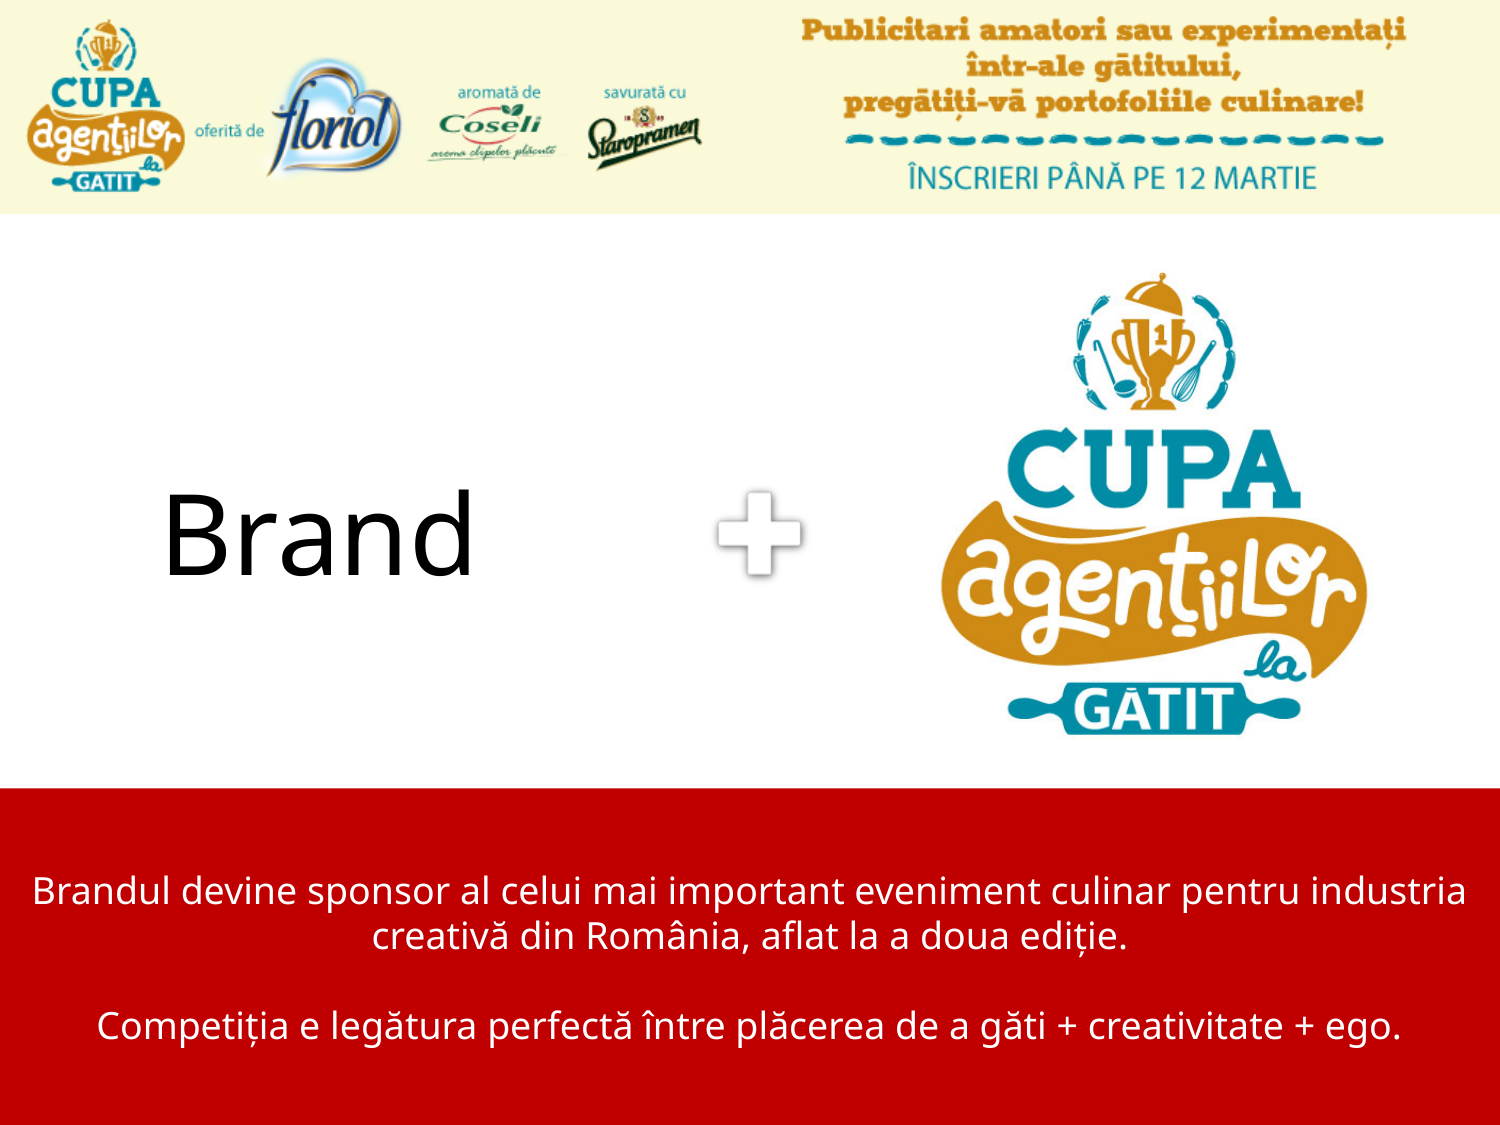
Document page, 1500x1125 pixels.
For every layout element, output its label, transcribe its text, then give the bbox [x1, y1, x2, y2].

picture [0, 0, 1500, 215]
text_box Brandul devine sponsor al celui mai important eveniment culinar pentru industria creativă din România, aflat la a doua ediție. Competiția e legătura perfectă între plăcerea de a găti + creativitate + ego. [0, 788, 1500, 1125]
picture [701, 480, 812, 592]
text_box Brand [144, 455, 494, 606]
picture [887, 237, 1420, 769]
